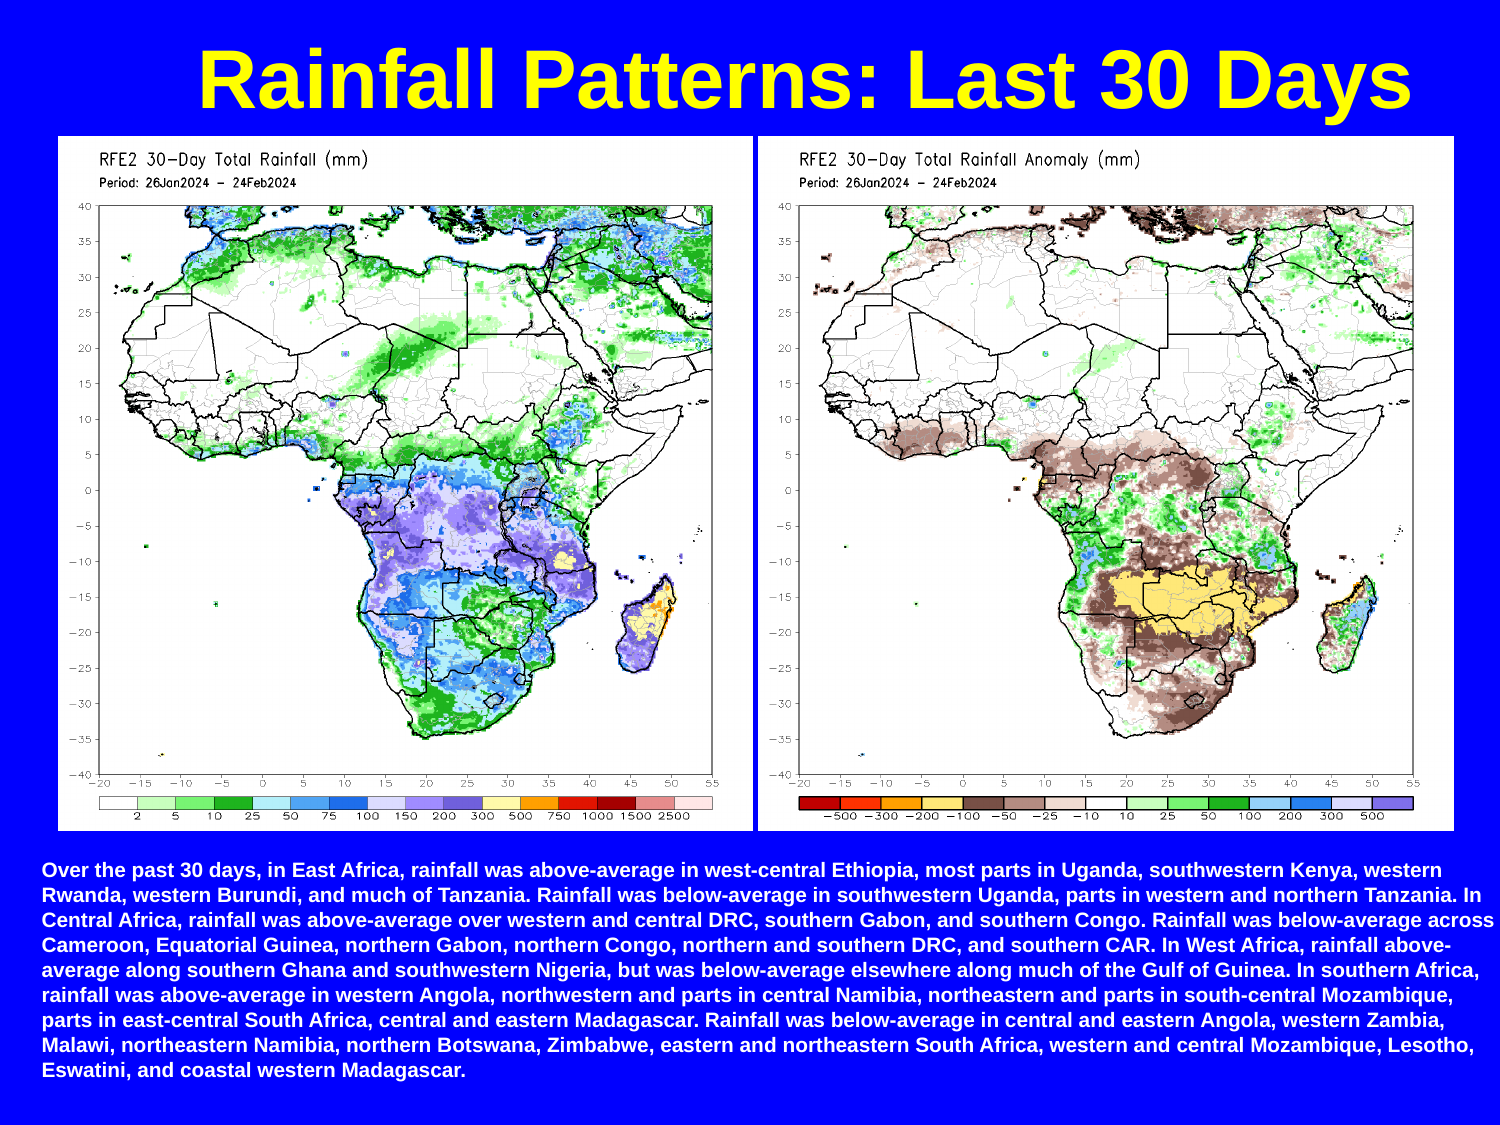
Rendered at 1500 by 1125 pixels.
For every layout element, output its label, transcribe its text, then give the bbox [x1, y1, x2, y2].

picture [758, 136, 1454, 832]
text_box Over the past 30 days, in East Africa, rainfall was above-average in west-central Ethiopia, most parts in Uganda, southwestern Kenya, western Rwanda, western Burundi, and much of Tanzania. Rainfall was below-average in southwestern Uganda, parts in western and northern Tanzania. In Central Africa, rainfall was above-average over western and central DRC, southern Gabon, and southern Congo. Rainfall was below-average across Cameroon, Equatorial Guinea, northern Gabon, northern Congo, northern and southern DRC, and southern CAR. In West Africa, rainfall above-average along southern Ghana and southwestern Nigeria, but was below-average elsewhere along much of the Gulf of Guinea. In southern Africa, rainfall was above-average in western Angola, northwestern and parts in central Namibia, northeastern and parts in south-central Mozambique, parts in east-central South Africa, central and eastern Madagascar. Rainfall was below-average in central and eastern Angola, western Zambia, Malawi, northeastern Namibia, northern Botswana, Zimbabwe, eastern and northeastern South Africa, western and central Mozambique, Lesotho, Eswatini, and coastal western Madagascar. [26, 848, 1500, 1089]
picture [58, 136, 754, 832]
title Rainfall Patterns: Last 30 Days [174, 0, 1438, 136]
